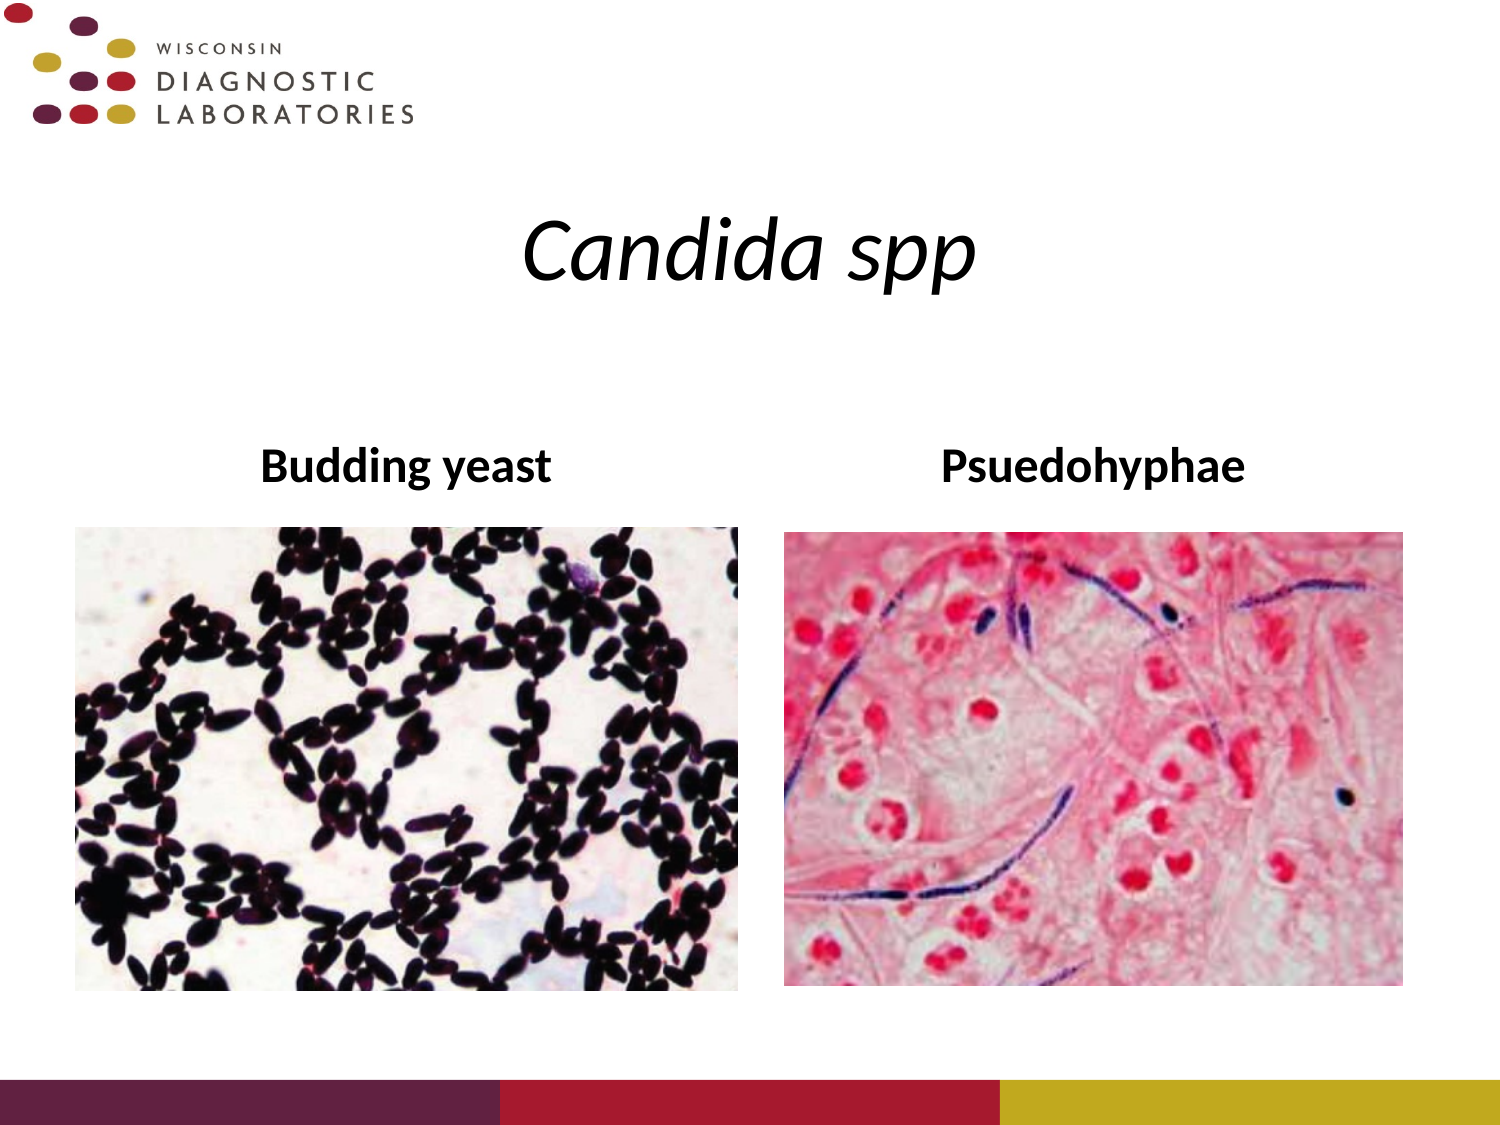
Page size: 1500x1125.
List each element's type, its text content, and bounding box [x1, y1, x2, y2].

list Budding yeast [75, 350, 738, 500]
title Candida spp [75, 149, 1425, 338]
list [784, 531, 1403, 986]
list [74, 526, 738, 991]
list Psuedohyphae [761, 350, 1425, 500]
picture [4, 3, 413, 124]
